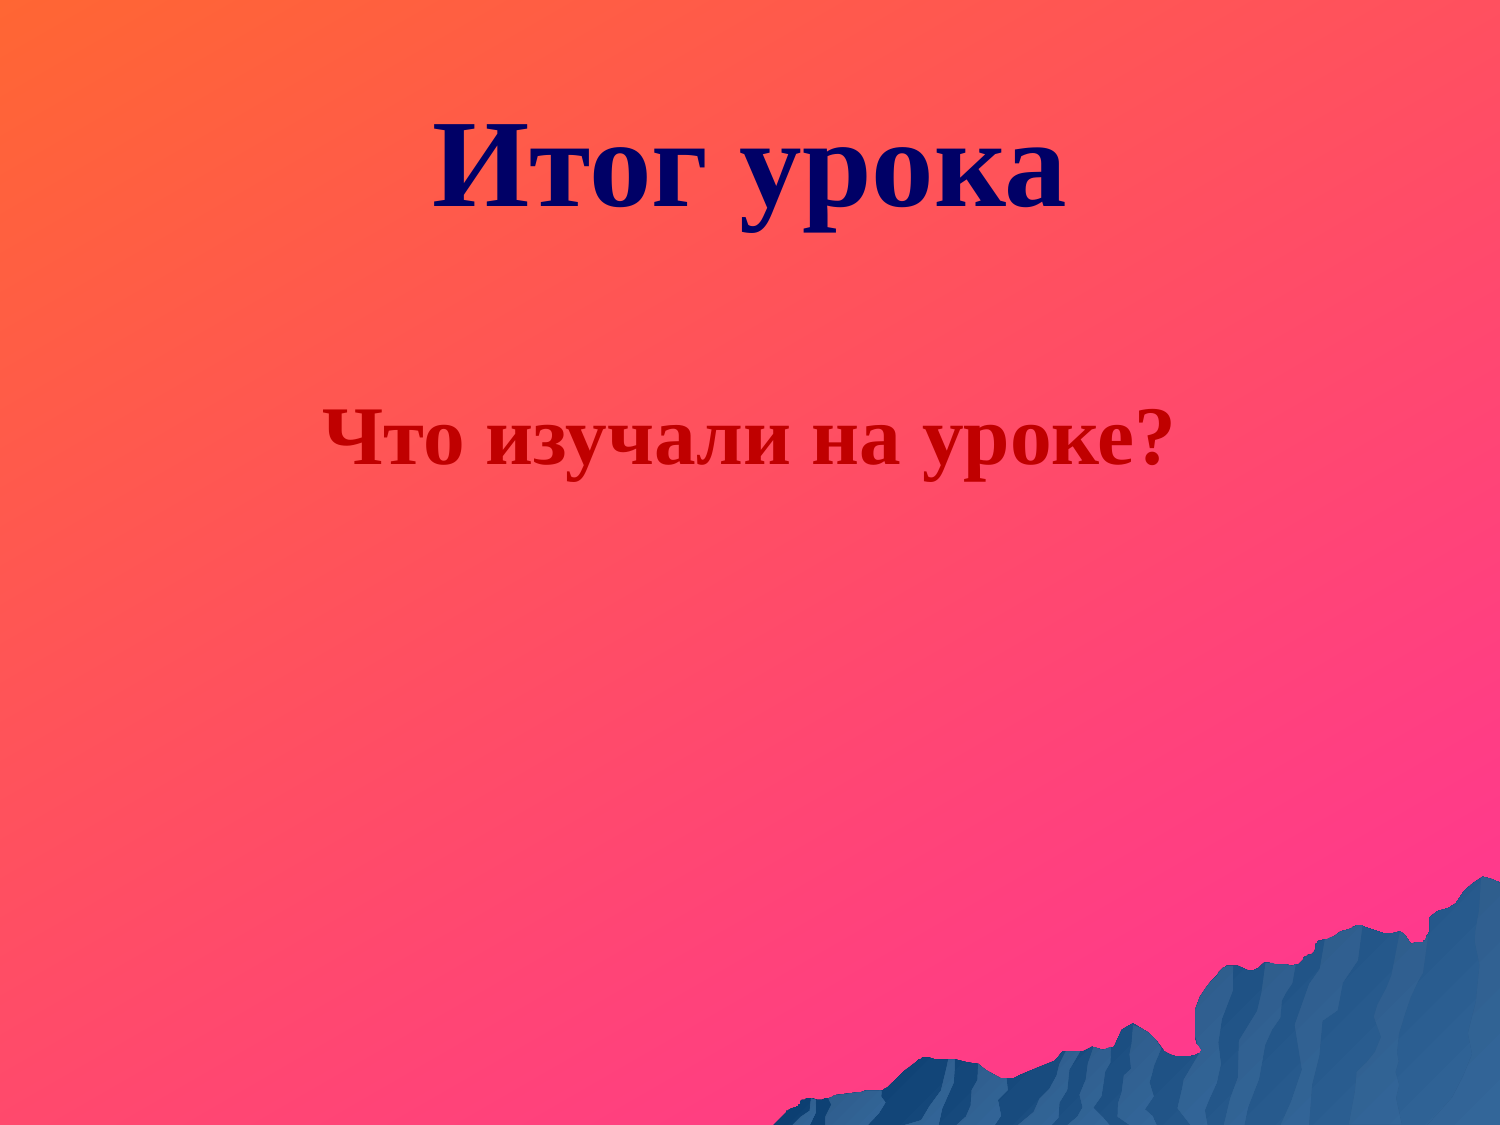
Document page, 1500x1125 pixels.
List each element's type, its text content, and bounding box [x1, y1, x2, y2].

title Итог урока Что изучали на уроке? [74, 54, 1426, 209]
